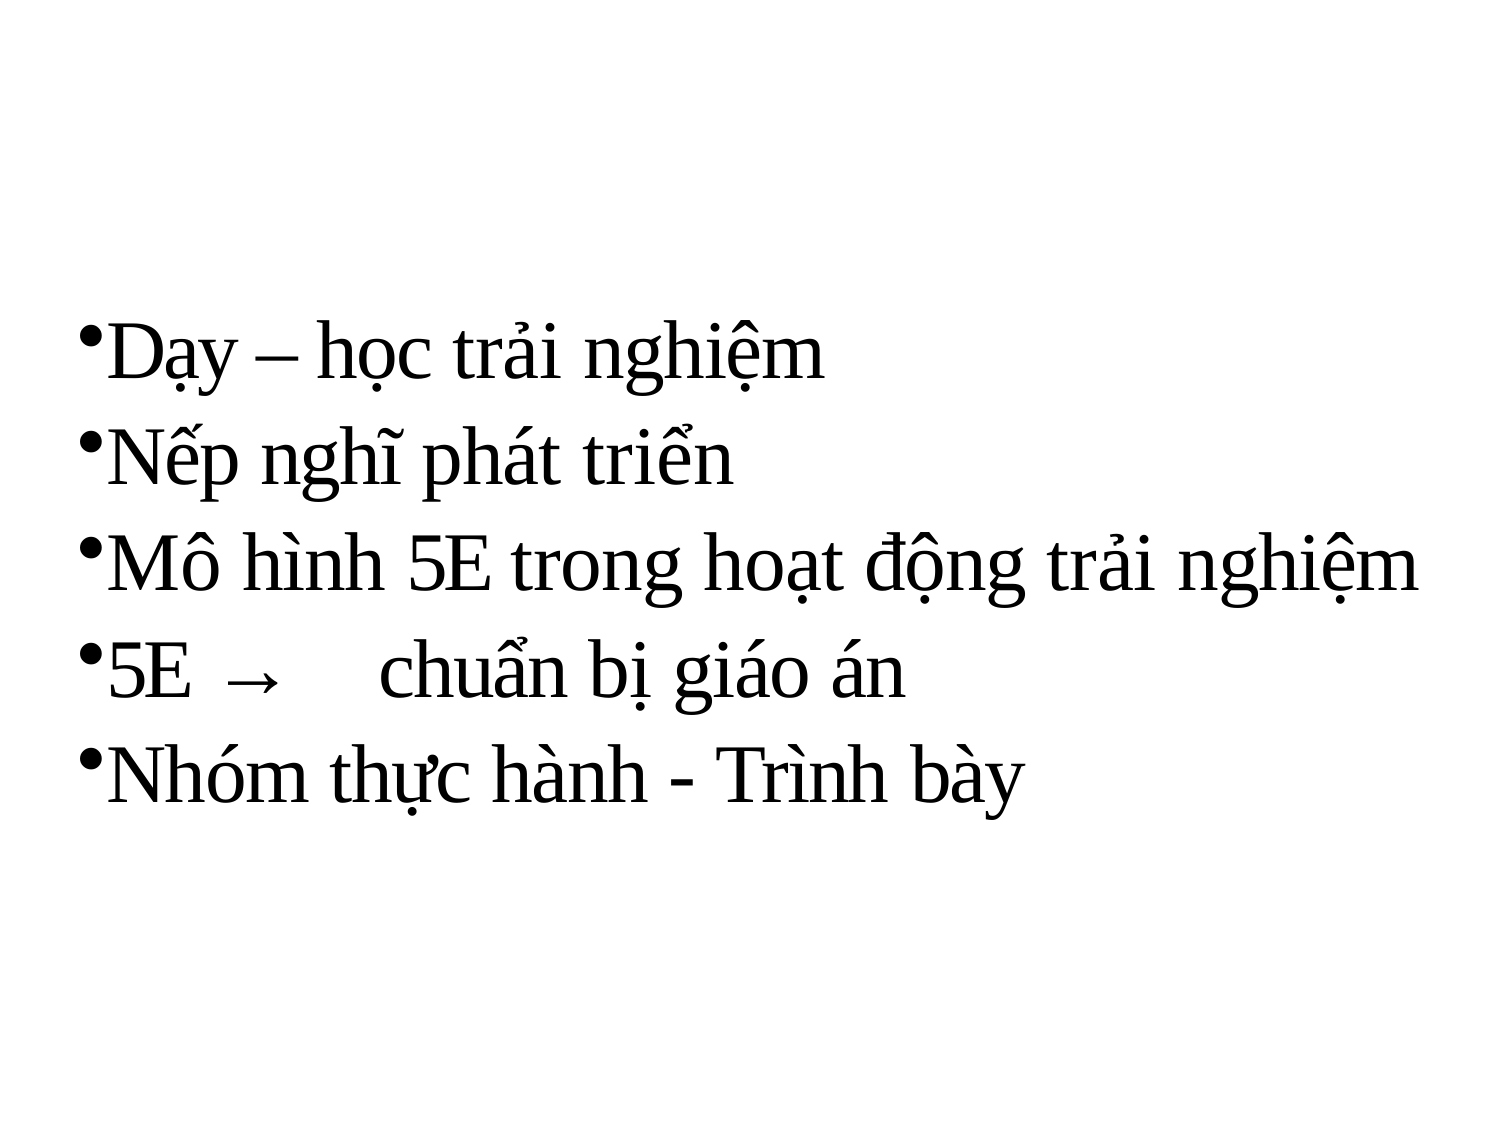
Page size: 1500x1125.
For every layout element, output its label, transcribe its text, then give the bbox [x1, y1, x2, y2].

text_box Dạy – học trải nghiệm Nếp nghĩ phát triển Mô hình 5E trong hoạt động trải nghiệm 5E → chuẩn bị giáo án Nhóm thực hành - Trình bày [74, 287, 1425, 820]
